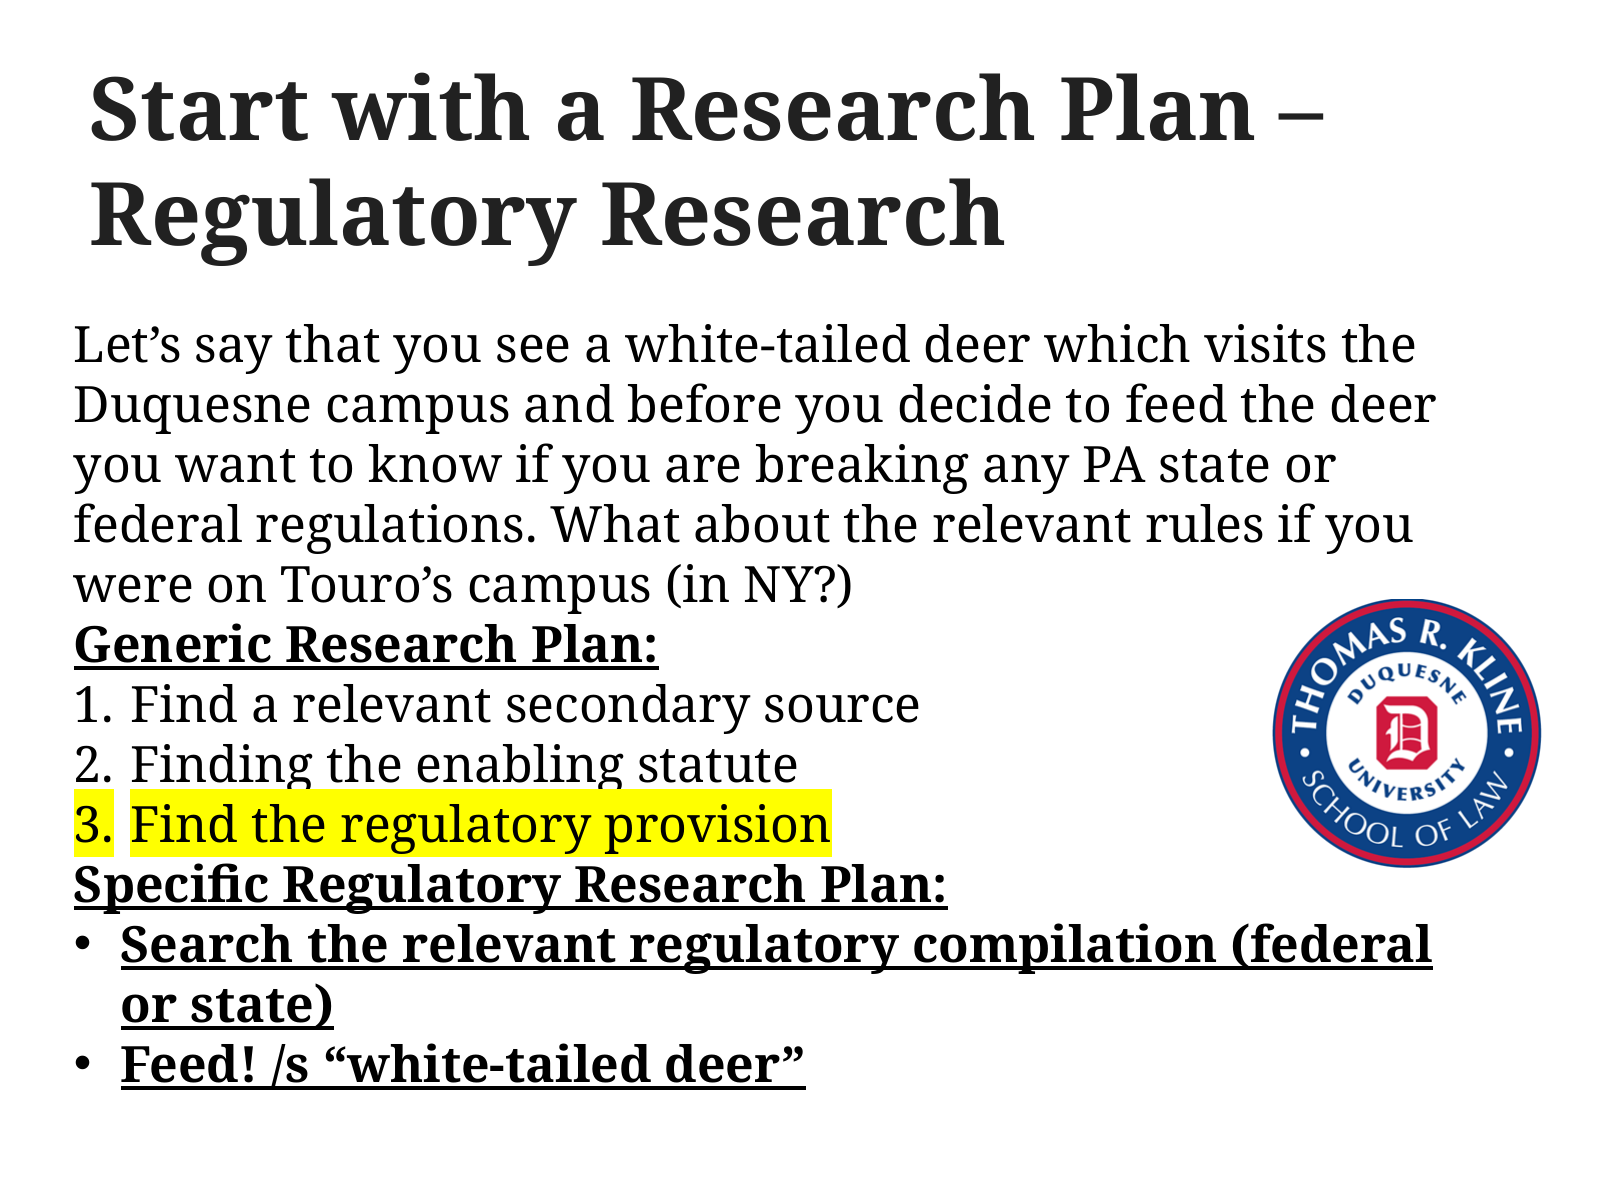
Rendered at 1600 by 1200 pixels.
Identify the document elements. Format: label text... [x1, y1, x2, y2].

picture [1262, 599, 1548, 871]
list Let’s say that you see a white-tailed deer which visits the Duquesne campus and before you decide to feed the deer you want to know if you are breaking any PA state or federal regulations. What about the relevant rules if you were on Touro’s campus (in NY?) Generic Research Plan: Find a relevant secondary source Finding the enabling statute Find the regulatory provision Specific Regulatory Research Plan: Search the relevant regulatory compilation (federal or state) Feed! /s “white-tailed deer” [73, 312, 1450, 1025]
text_box Start with a Research Plan – Regulatory Research [87, 49, 1450, 263]
